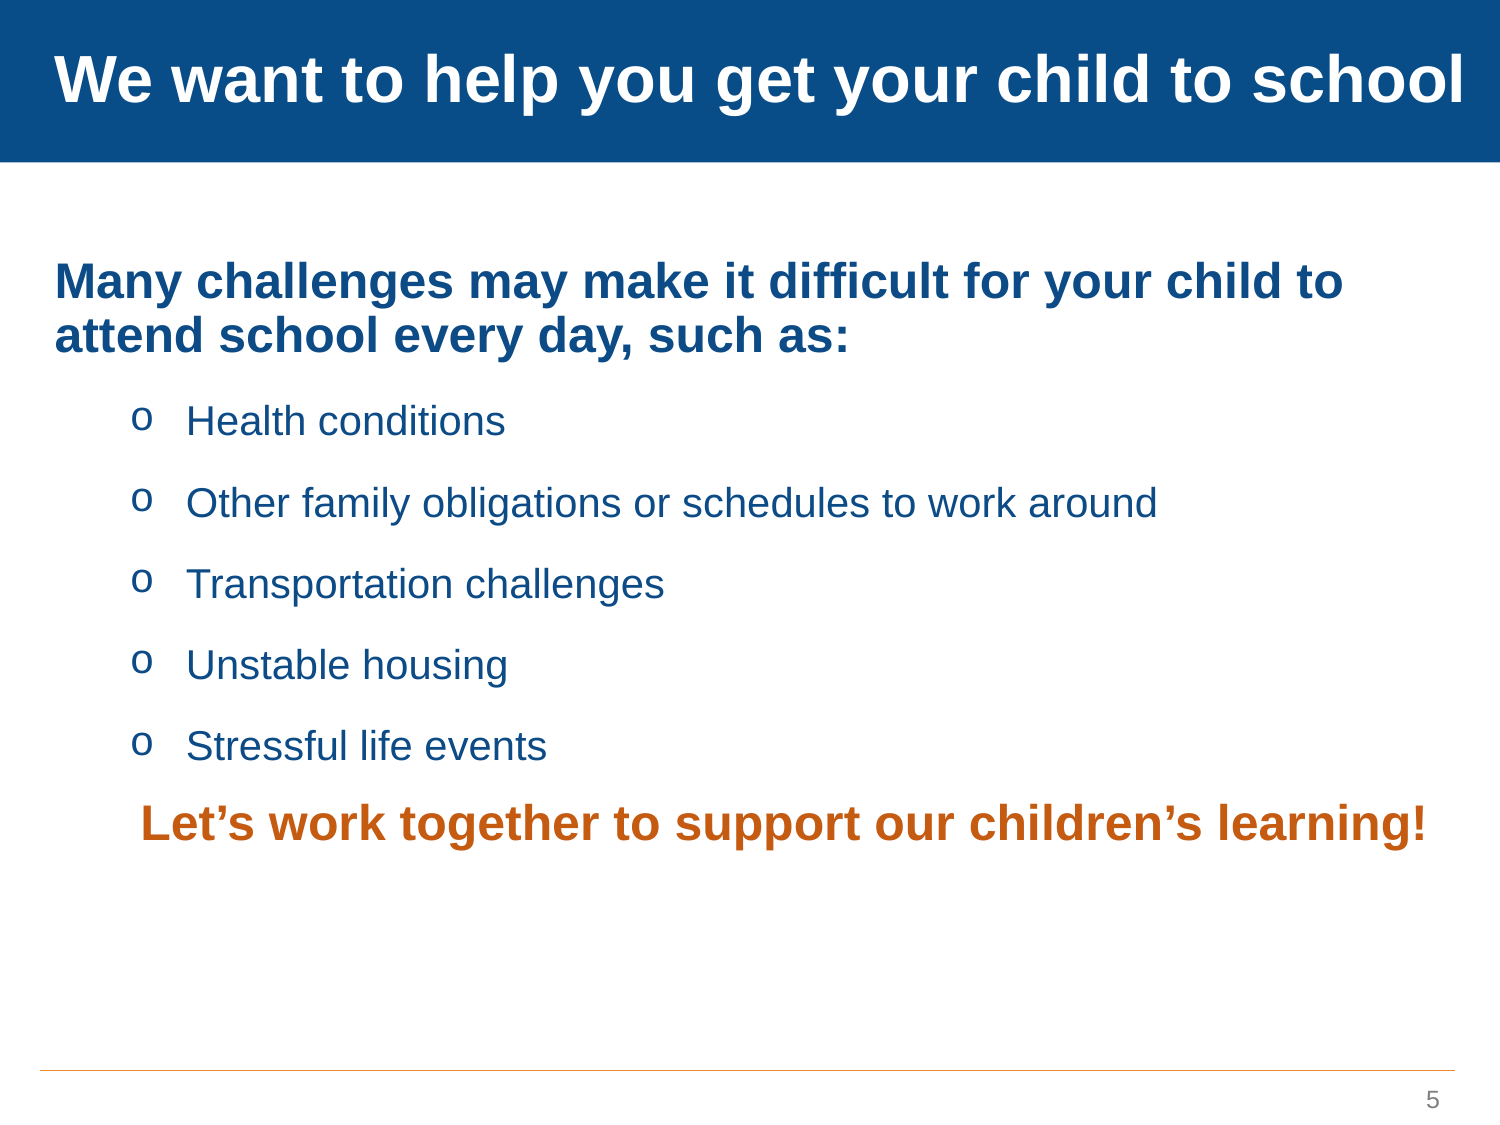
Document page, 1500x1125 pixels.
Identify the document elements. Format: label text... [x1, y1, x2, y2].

list Many challenges may make it difficult for your child to attend school every day, such as: Health conditions Other family obligations or schedules to work around Transportation challenges Unstable housing Stressful life events Let’s work together to support our children’s learning! [39, 247, 1455, 886]
title We want to help you get your child to school [39, 0, 1500, 190]
slide_number 5 [1117, 1084, 1455, 1112]
